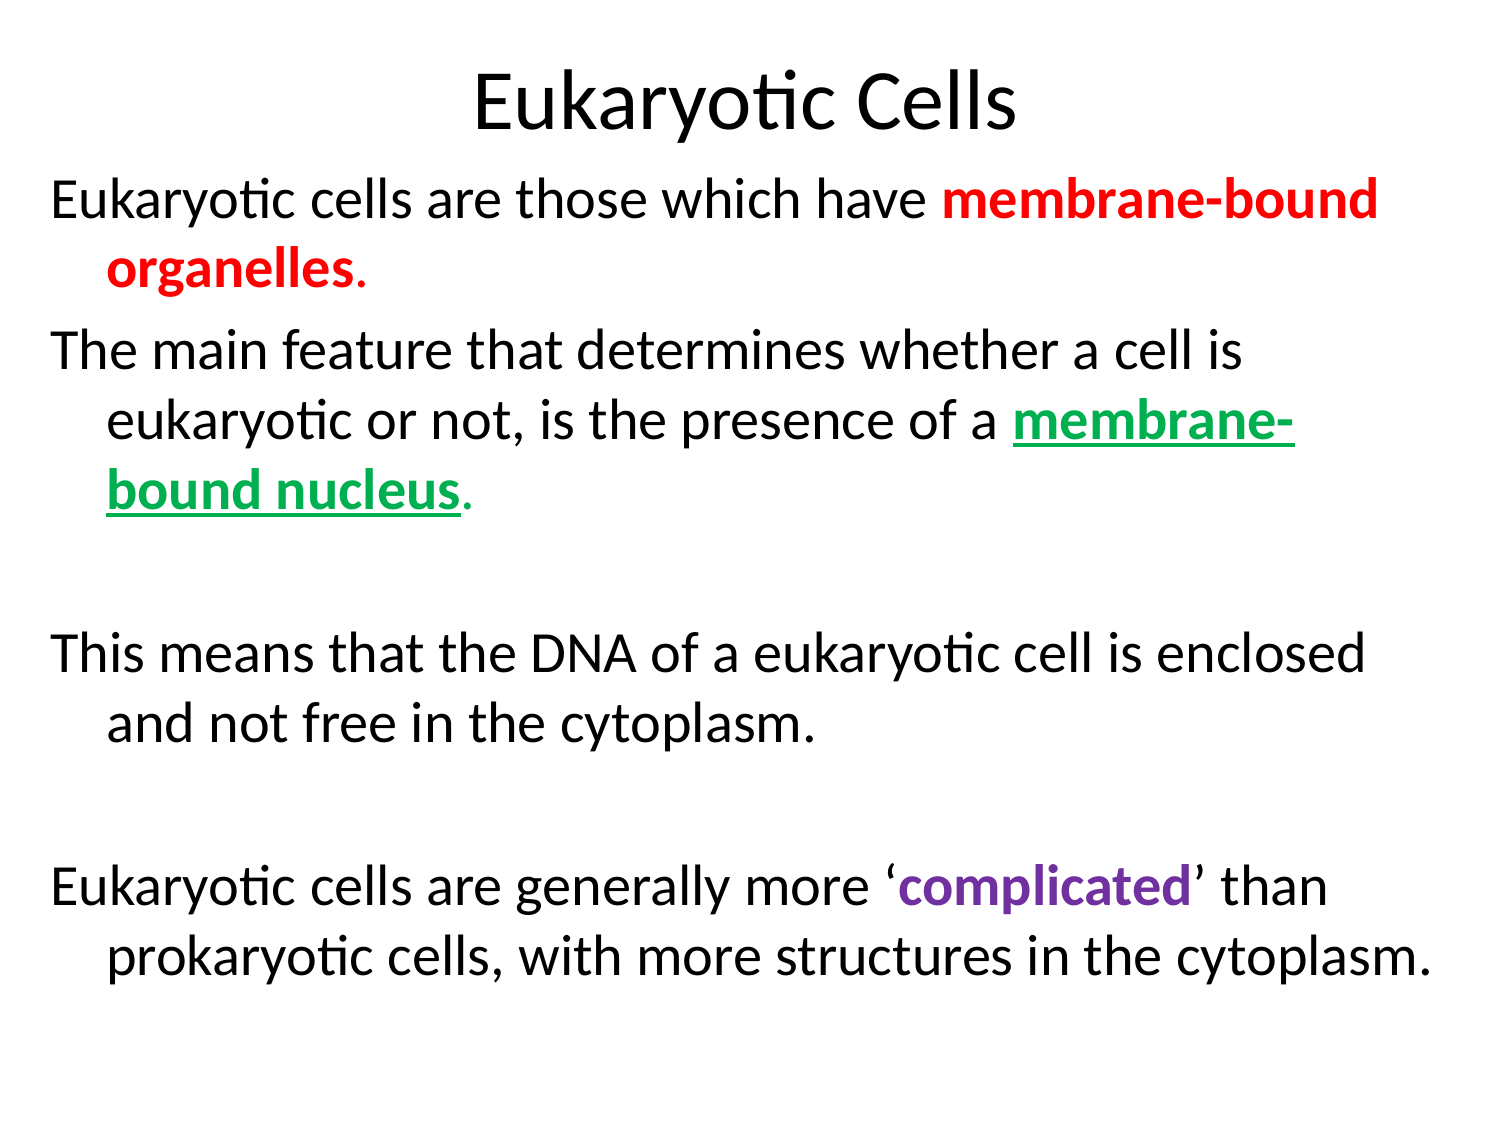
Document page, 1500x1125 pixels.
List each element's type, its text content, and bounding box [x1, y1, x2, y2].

list Eukaryotic cells are those which have membrane-bound organelles. The main feature that determines whether a cell is eukaryotic or not, is the presence of a membrane-bound nucleus. This means that the DNA of a eukaryotic cell is enclosed and not free in the cytoplasm. Eukaryotic cells are generally more ‘complicated’ than prokaryotic cells, with more structures in the cytoplasm. [35, 152, 1465, 1090]
title Eukaryotic Cells [70, 35, 1421, 152]
